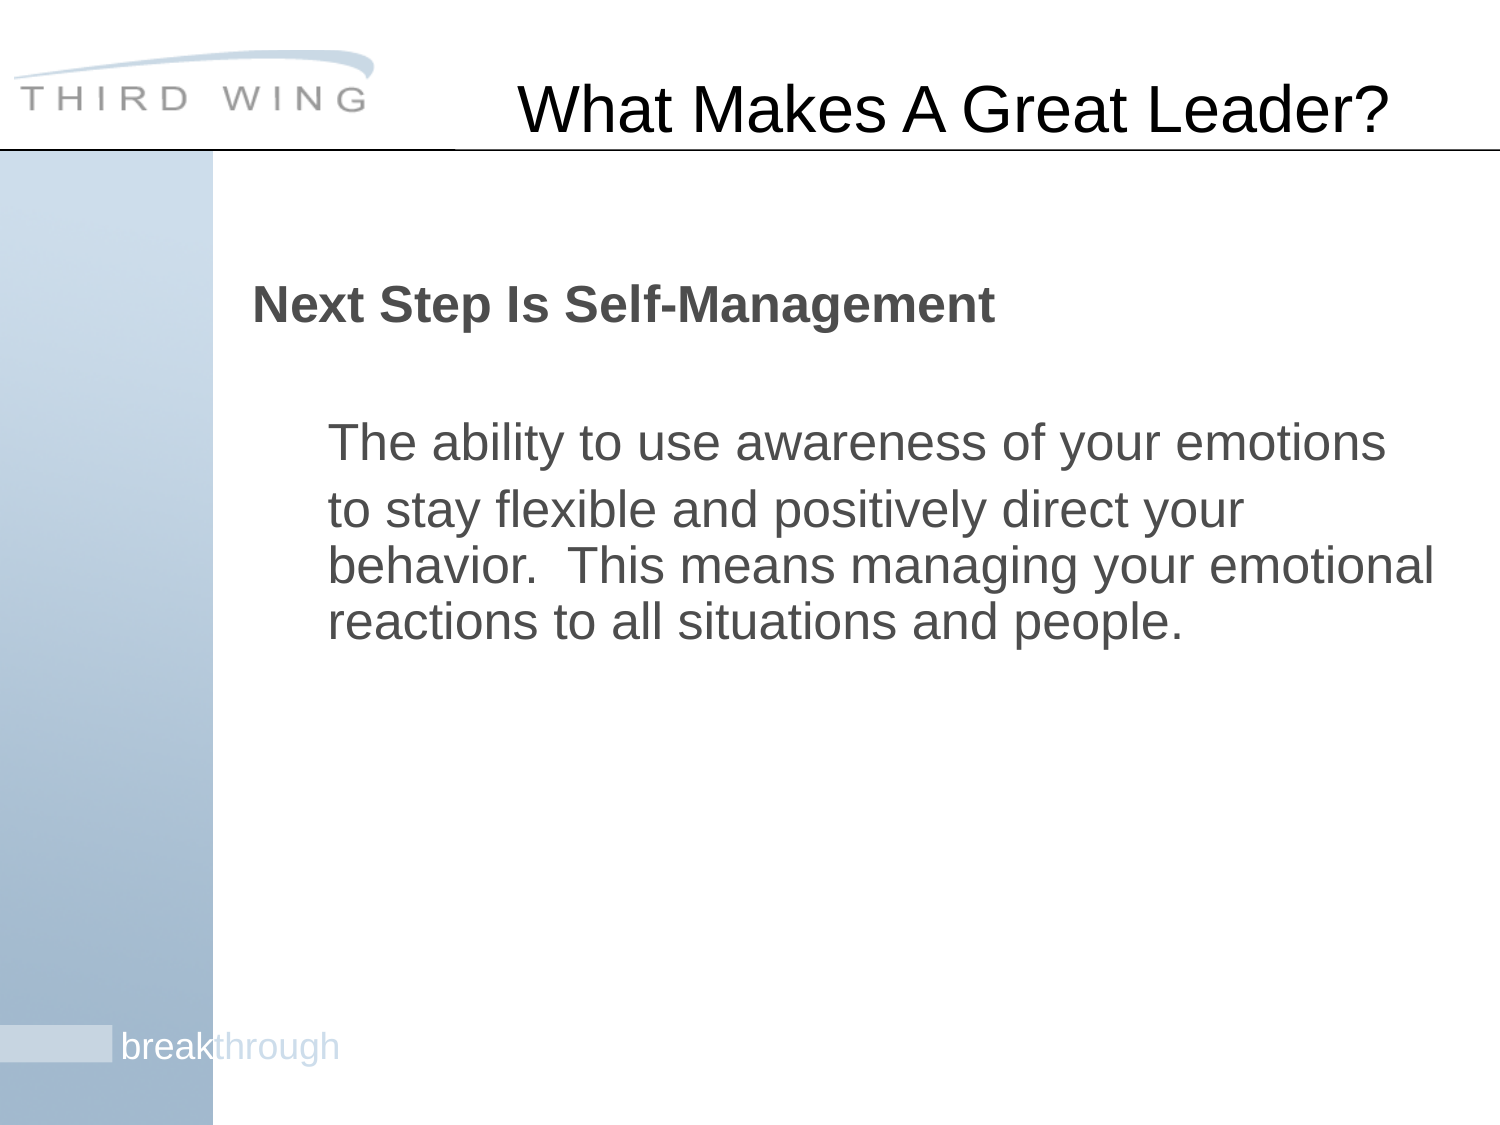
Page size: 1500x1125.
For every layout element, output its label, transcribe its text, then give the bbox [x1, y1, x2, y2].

list Next Step Is Self-Management The ability to use awareness of your emotions to stay flexible and positively direct your behavior. This means managing your emotional reactions to all situations and people. [237, 262, 1500, 938]
title What Makes A Great Leader? [150, 12, 1425, 200]
picture [206, 1040, 213, 1057]
picture [14, 50, 150, 123]
picture [0, 151, 213, 1125]
